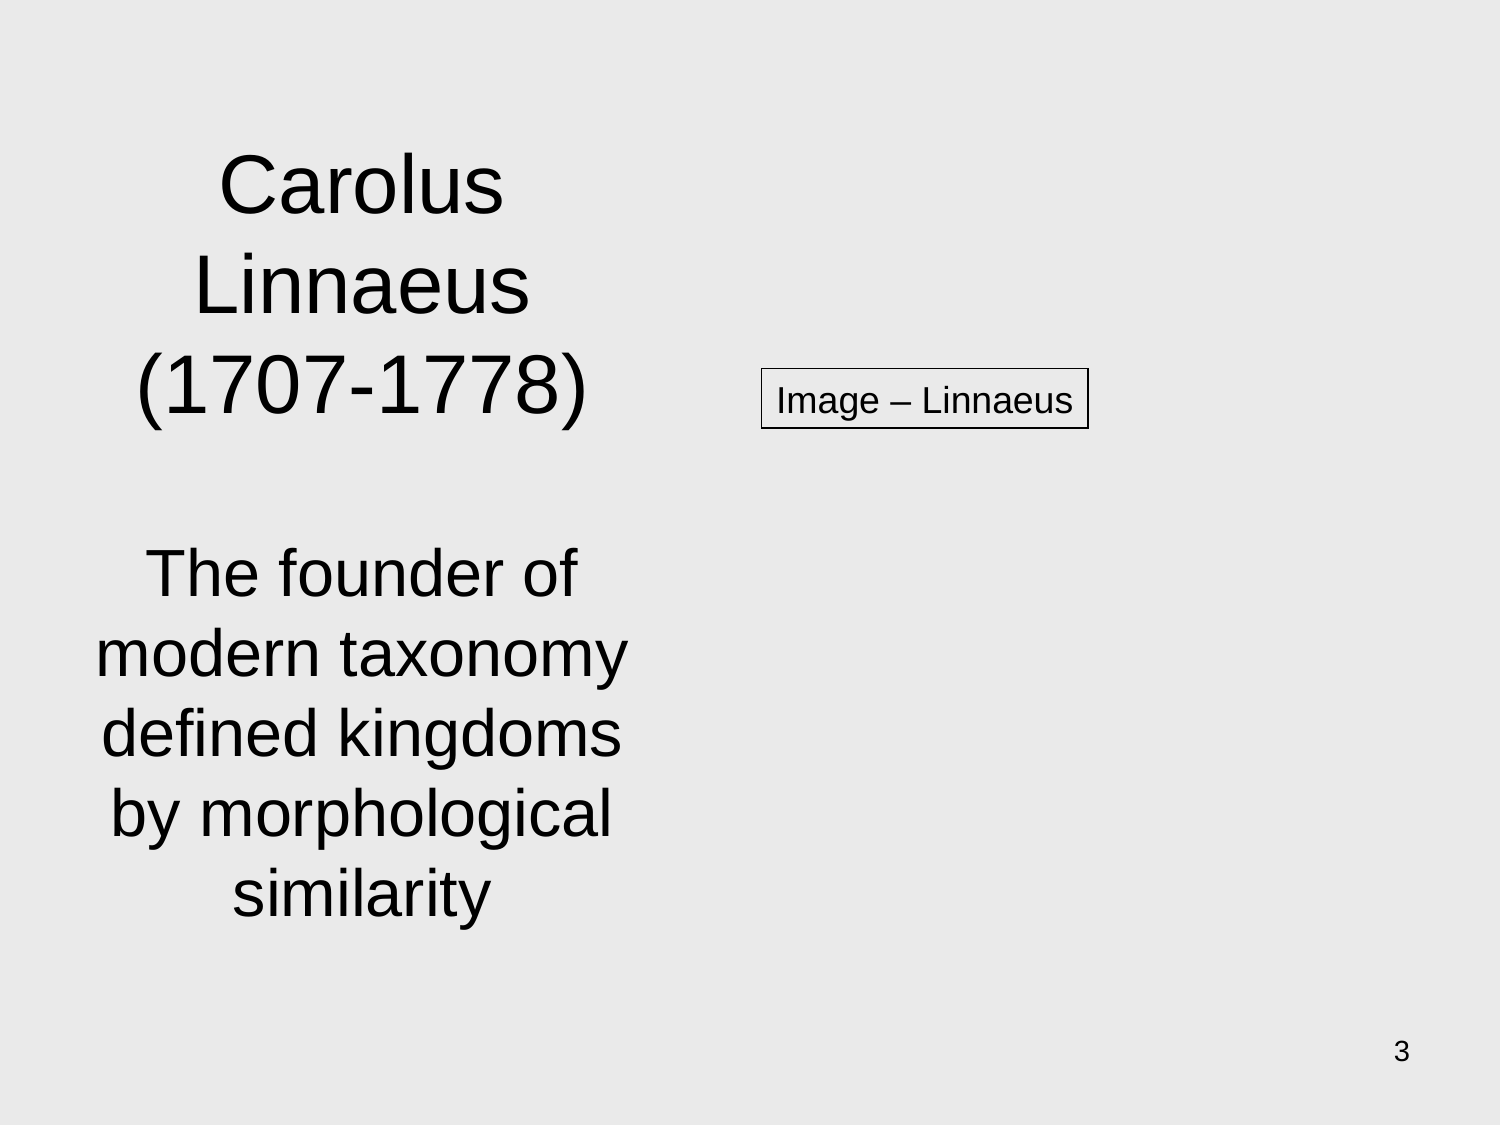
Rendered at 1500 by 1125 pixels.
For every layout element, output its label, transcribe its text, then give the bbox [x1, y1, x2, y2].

text_box Carolus Linnaeus (1707-1778) The founder of modern taxonomy defined kingdoms by morphological similarity [62, 122, 663, 938]
slide_number 3 [1074, 1024, 1425, 1103]
text_box Image – Linnaeus [761, 368, 1089, 429]
